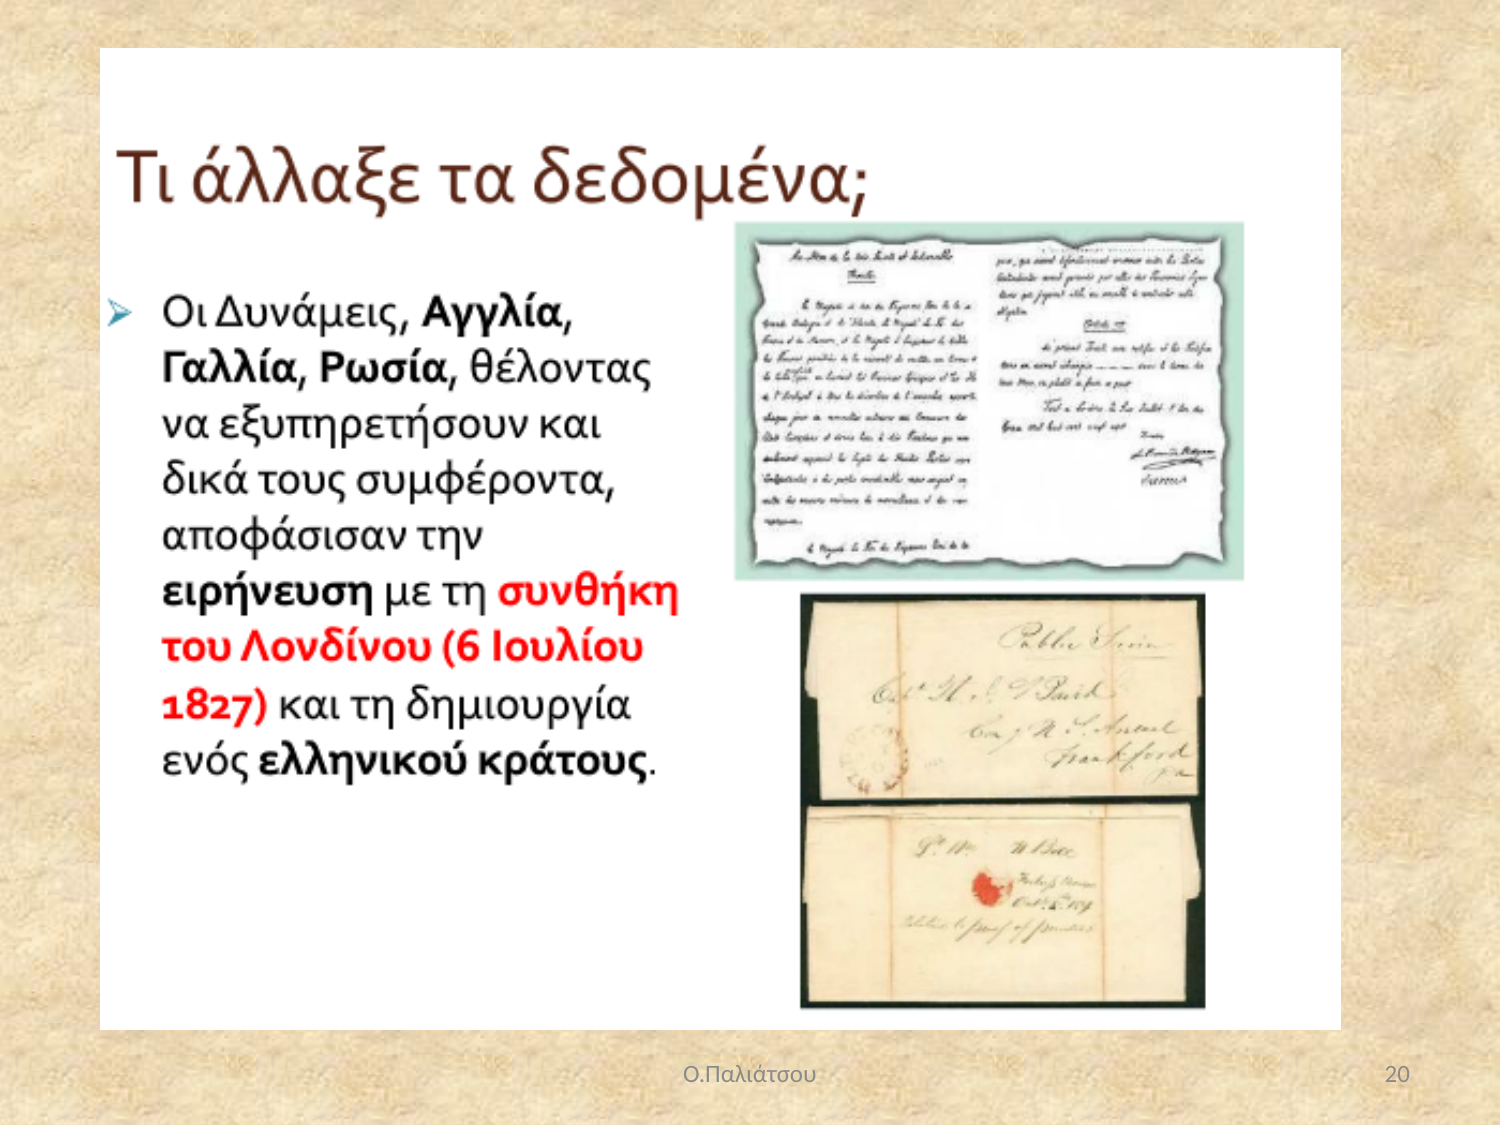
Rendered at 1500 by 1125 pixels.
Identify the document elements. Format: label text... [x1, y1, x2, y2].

footer Ο.Παλιάτσου [512, 1042, 988, 1103]
slide_number 20 [1074, 1042, 1425, 1103]
picture [0, 0, 1500, 1125]
